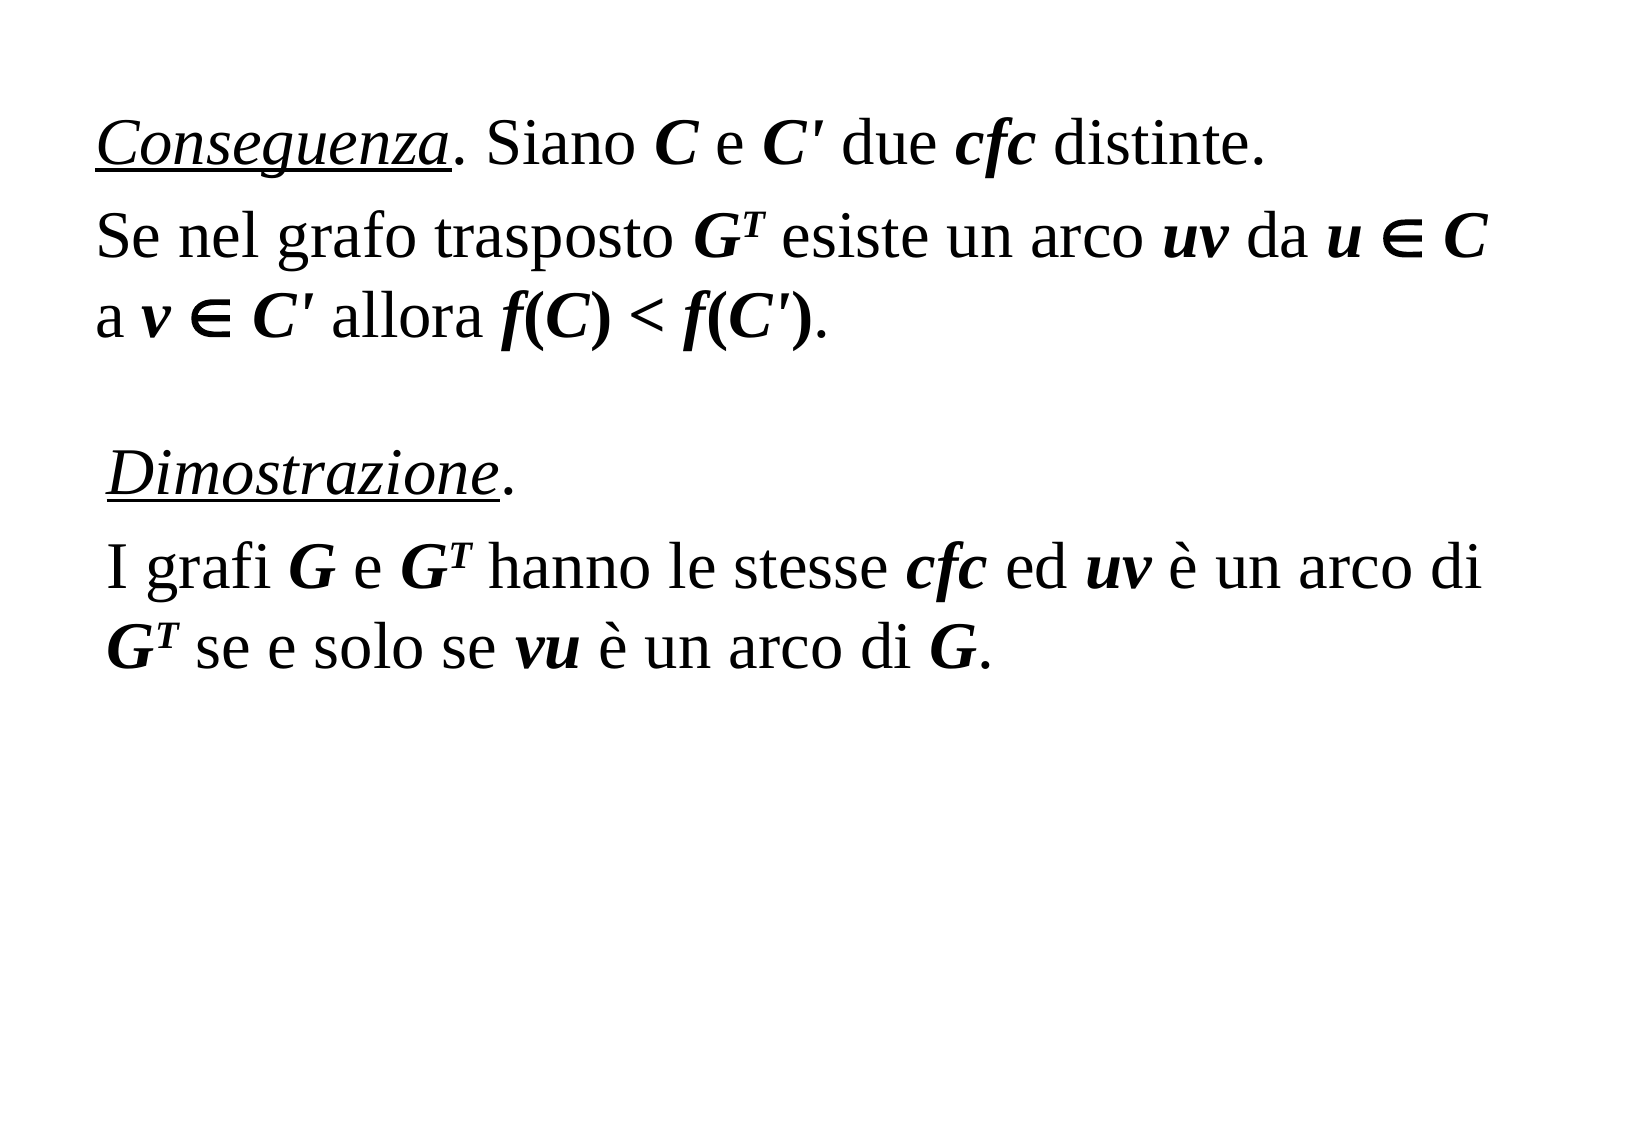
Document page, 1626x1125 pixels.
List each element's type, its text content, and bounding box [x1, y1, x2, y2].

text_box Conseguenza. Siano C e C' due cfc distinte. Se nel grafo trasposto GT esiste un arco uv da u  C a v  C' allora f(C) < f(C'). [80, 90, 1522, 358]
text_box Dimostrazione. I grafi G e GT hanno le stesse cfc ed uv è un arco di GT se e solo se vu è un arco di G. [91, 420, 1557, 689]
